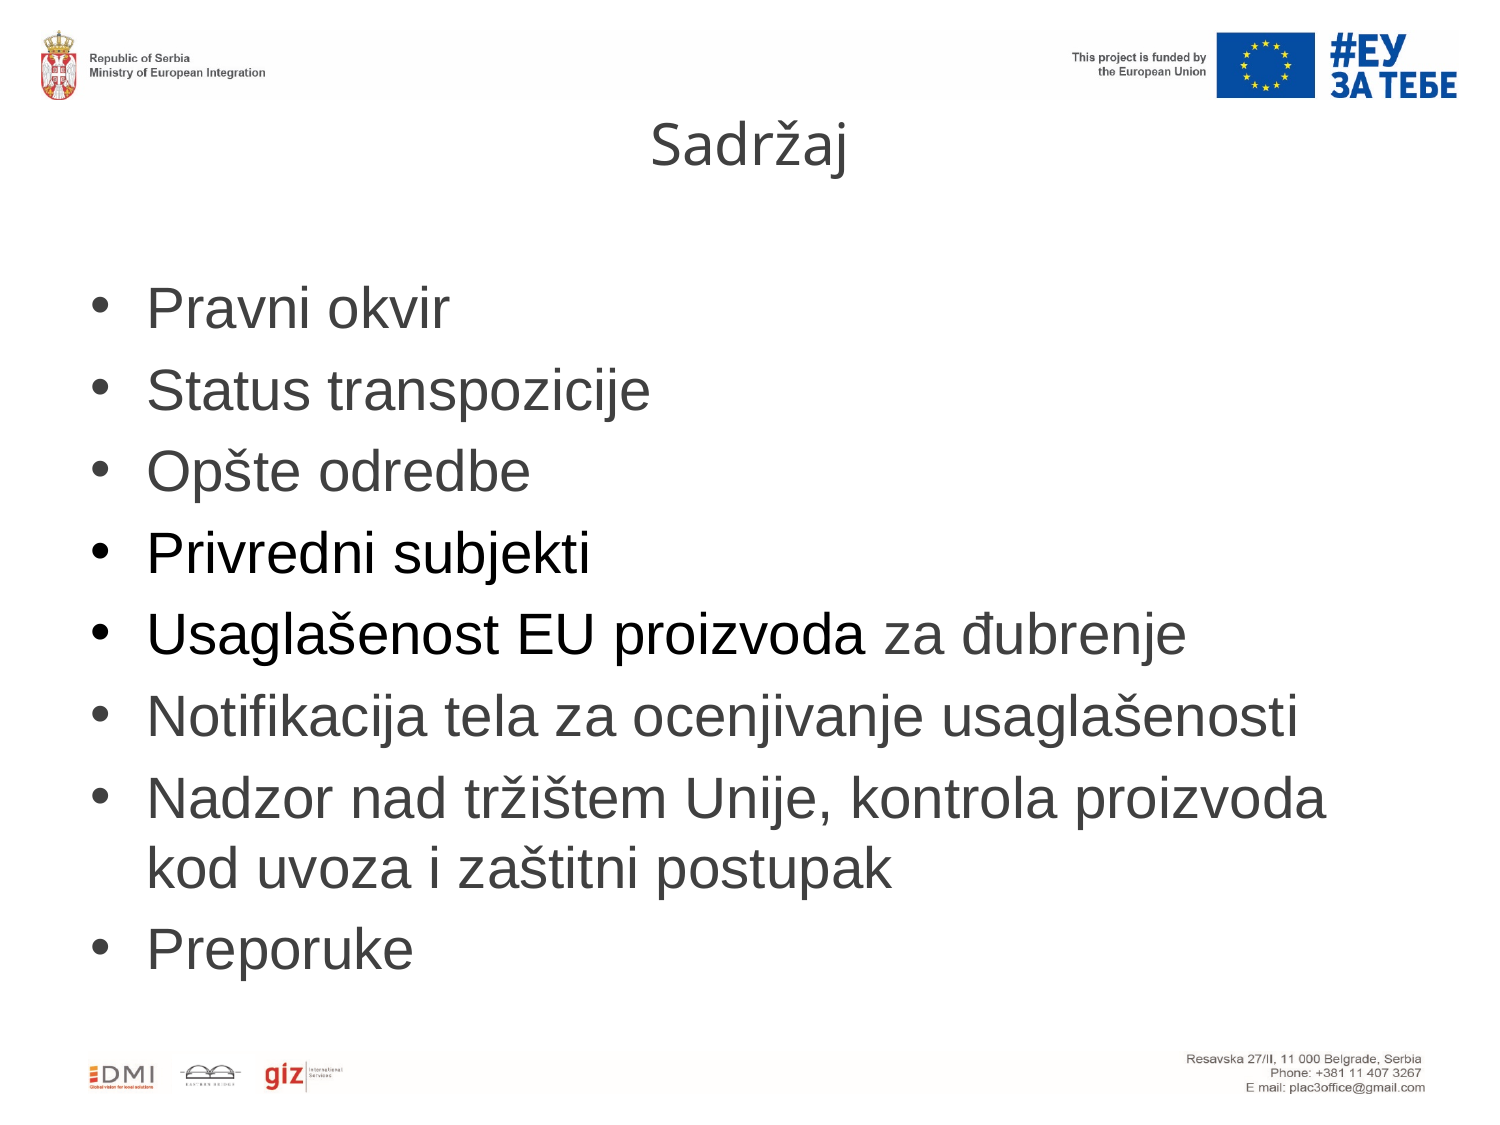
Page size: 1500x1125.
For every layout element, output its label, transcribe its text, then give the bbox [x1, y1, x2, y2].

picture [41, 30, 1459, 100]
title Sadržaj [75, 99, 1425, 231]
picture [88, 1051, 1425, 1094]
list Pravni okvir Status transpozicije Opšte odredbe Privredni subjekti Usaglašenost EU proizvoda za đubrenje Notifikacija tela za ocenjivanje usaglašenosti Nadzor nad tržištem Unije, kontrola proizvoda kod uvoza i zaštitni postupak Preporuke [75, 262, 1425, 1047]
